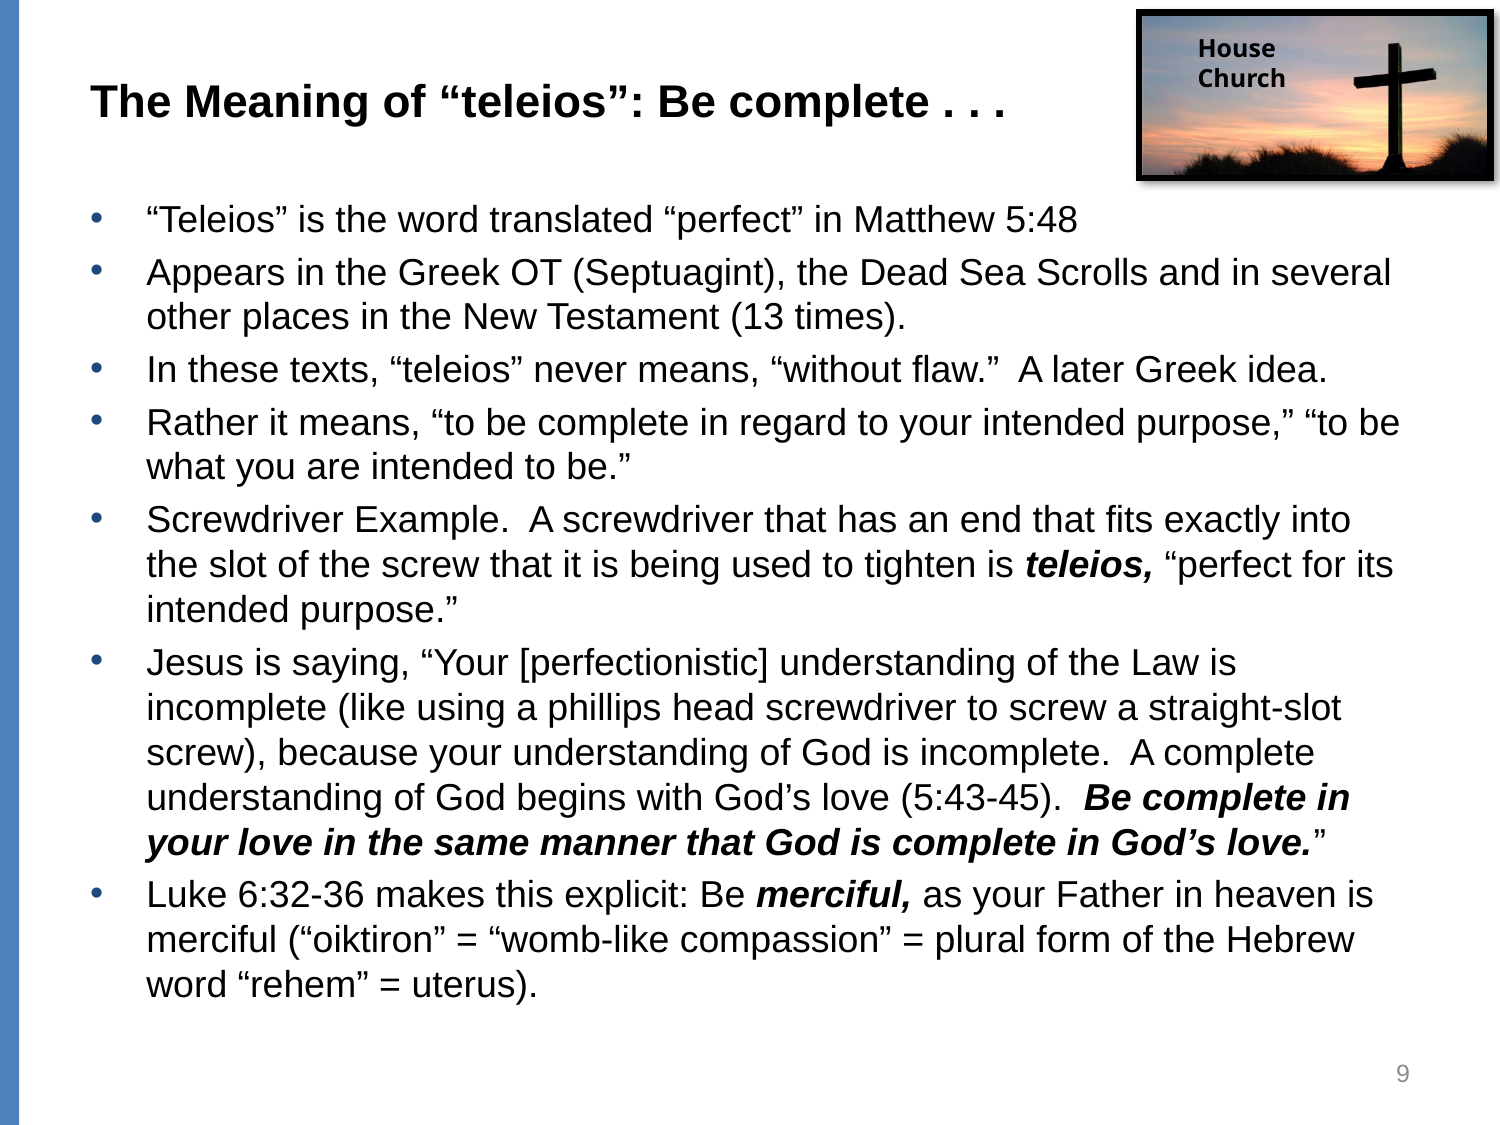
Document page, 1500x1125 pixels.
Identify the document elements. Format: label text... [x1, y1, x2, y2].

text_box [0, 0, 21, 1125]
list “Teleios” is the word translated “perfect” in Matthew 5:48 Appears in the Greek OT (Septuagint), the Dead Sea Scrolls and in several other places in the New Testament (13 times). In these texts, “teleios” never means, “without flaw.” A later Greek idea. Rather it means, “to be complete in regard to your intended purpose,” “to be what you are intended to be.” Screwdriver Example. A screwdriver that has an end that fits exactly into the slot of the screw that it is being used to tighten is teleios, “perfect for its intended purpose.” Jesus is saying, “Your [perfectionistic] understanding of the Law is incomplete (like using a phillips head screwdriver to screw a straight-slot screw), because your understanding of God is incomplete. A complete understanding of God begins with God’s love (5:43-45). Be complete in your love in the same manner that God is complete in God’s love.” Luke 6:32-36 makes this explicit: Be merciful, as your Father in heaven is merciful (“oiktiron” = “womb-like compassion” = plural form of the Hebrew word “rehem” = uterus). [75, 187, 1425, 930]
text_box The Meaning of “teleios”: Be complete . . . [74, 22, 1137, 175]
slide_number 9 [1074, 1042, 1425, 1103]
picture [1142, 15, 1488, 176]
